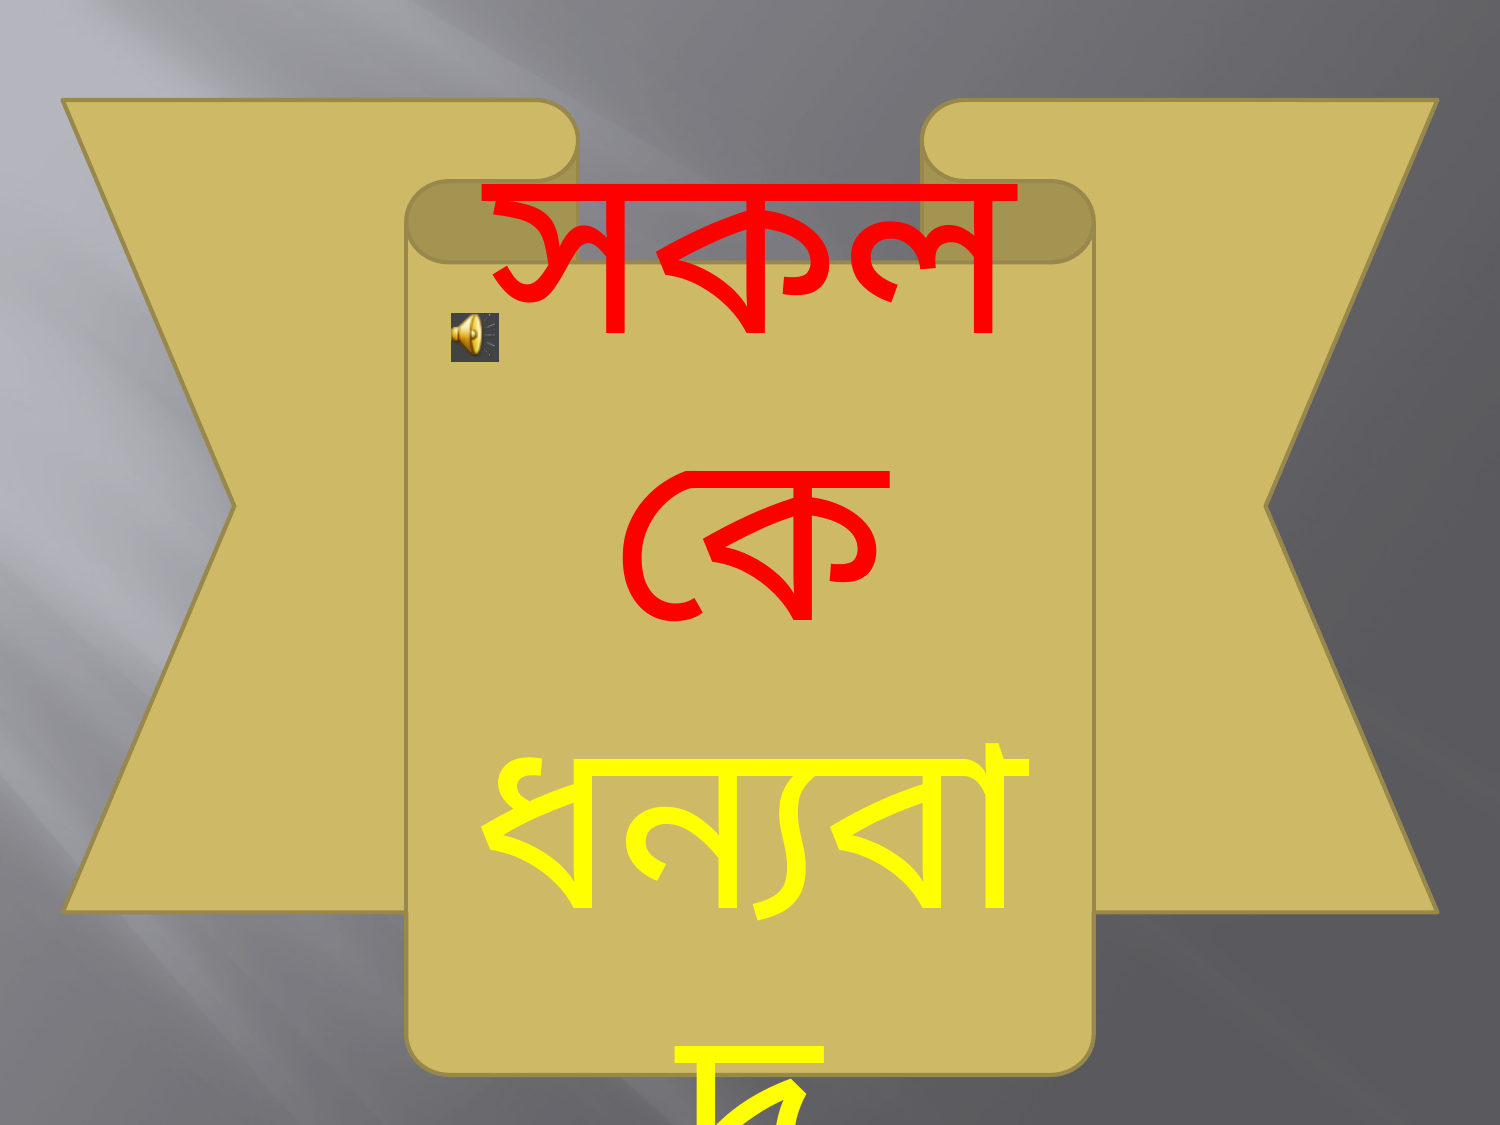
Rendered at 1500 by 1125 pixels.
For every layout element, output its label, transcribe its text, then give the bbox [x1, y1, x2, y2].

text_box সকলকে ধন্যবাদ [60, 97, 1440, 1078]
picture [449, 312, 501, 363]
